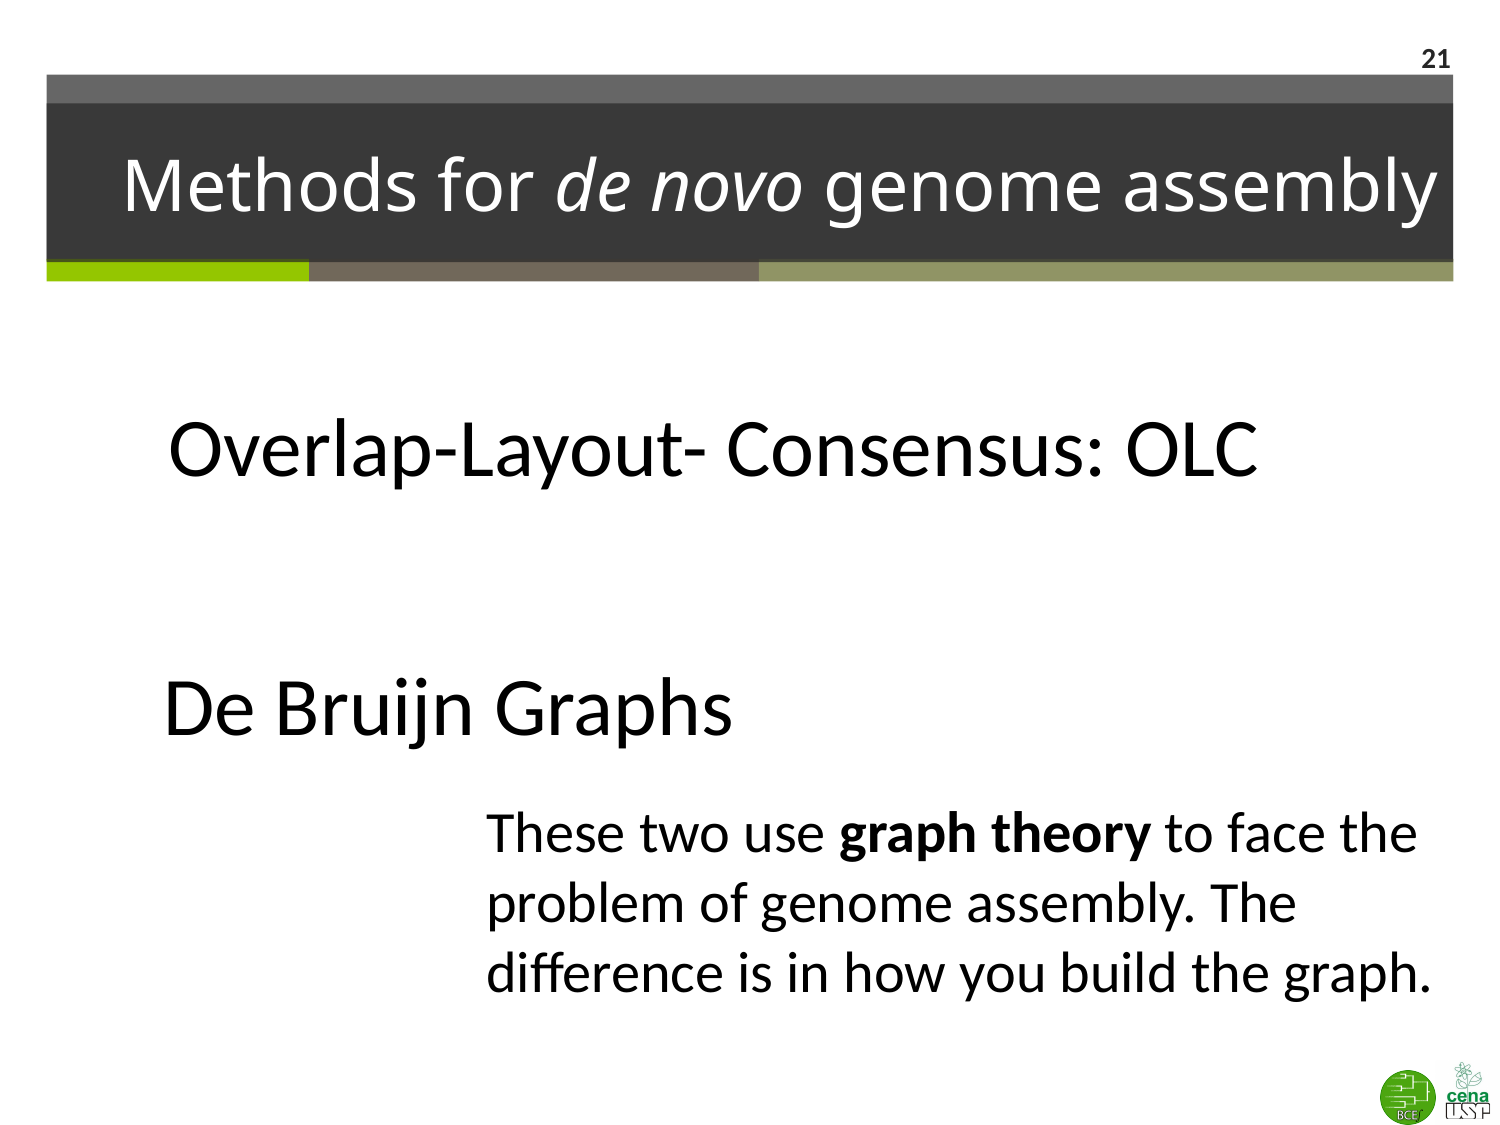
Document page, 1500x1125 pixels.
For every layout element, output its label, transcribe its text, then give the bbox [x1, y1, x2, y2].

text_box These two use graph theory to face the problem of genome assembly. The difference is in how you build the graph. [471, 786, 1500, 1012]
picture [1380, 1060, 1500, 1125]
text_box Overlap-Layout- Consensus: OLC [154, 385, 1275, 501]
text_box De Bruijn Graphs [148, 645, 750, 760]
title Methods for de novo genome assembly [46, 103, 1454, 263]
slide_number 21 [1362, 27, 1466, 87]
